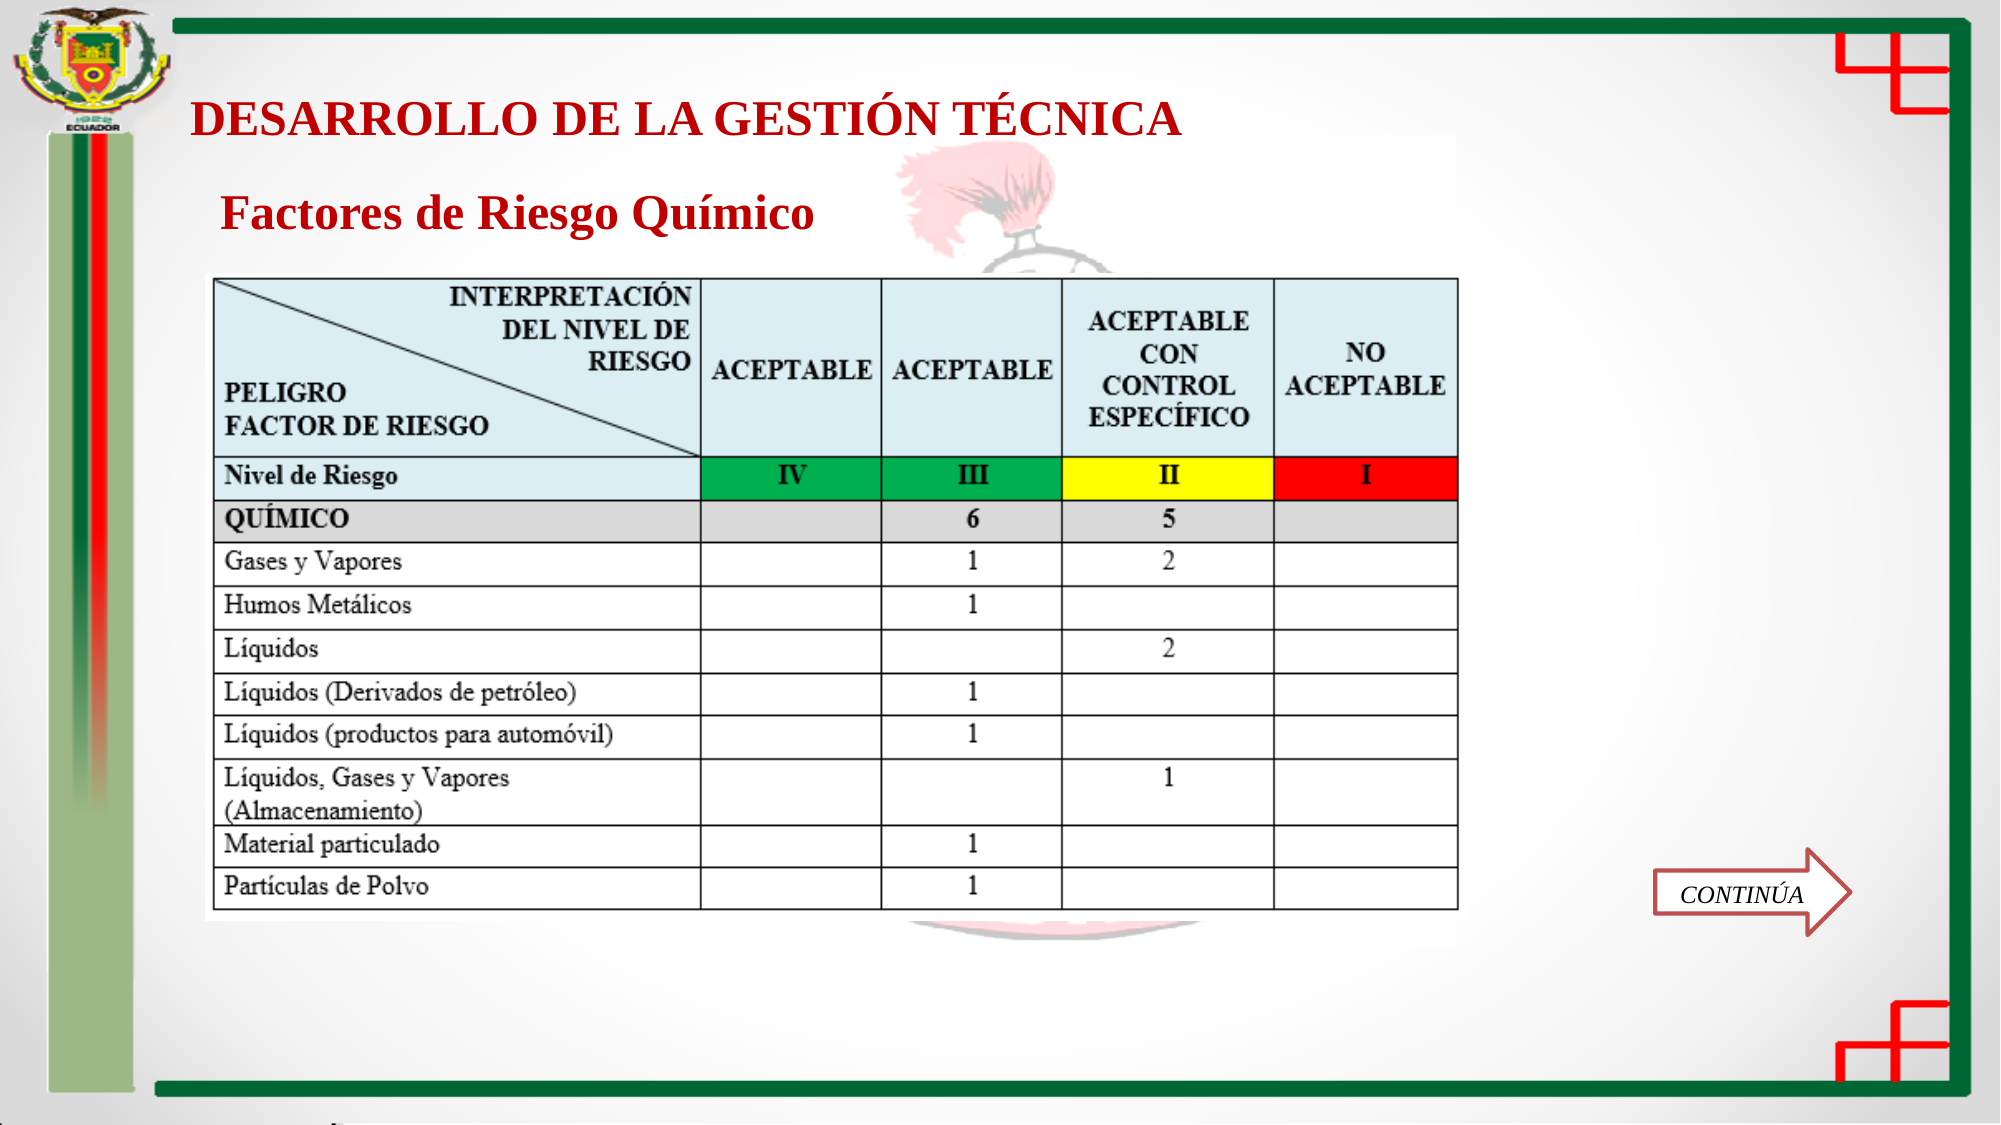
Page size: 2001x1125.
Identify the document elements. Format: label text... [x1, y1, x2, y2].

text_box DESARROLLO DE LA GESTIÓN TÉCNICA [175, 78, 1913, 153]
text_box CONTINÚA [1653, 847, 1853, 938]
text_box [149, 879, 1897, 991]
text_box Factores de Riesgo Químico [205, 172, 921, 247]
picture [0, 0, 2001, 1125]
